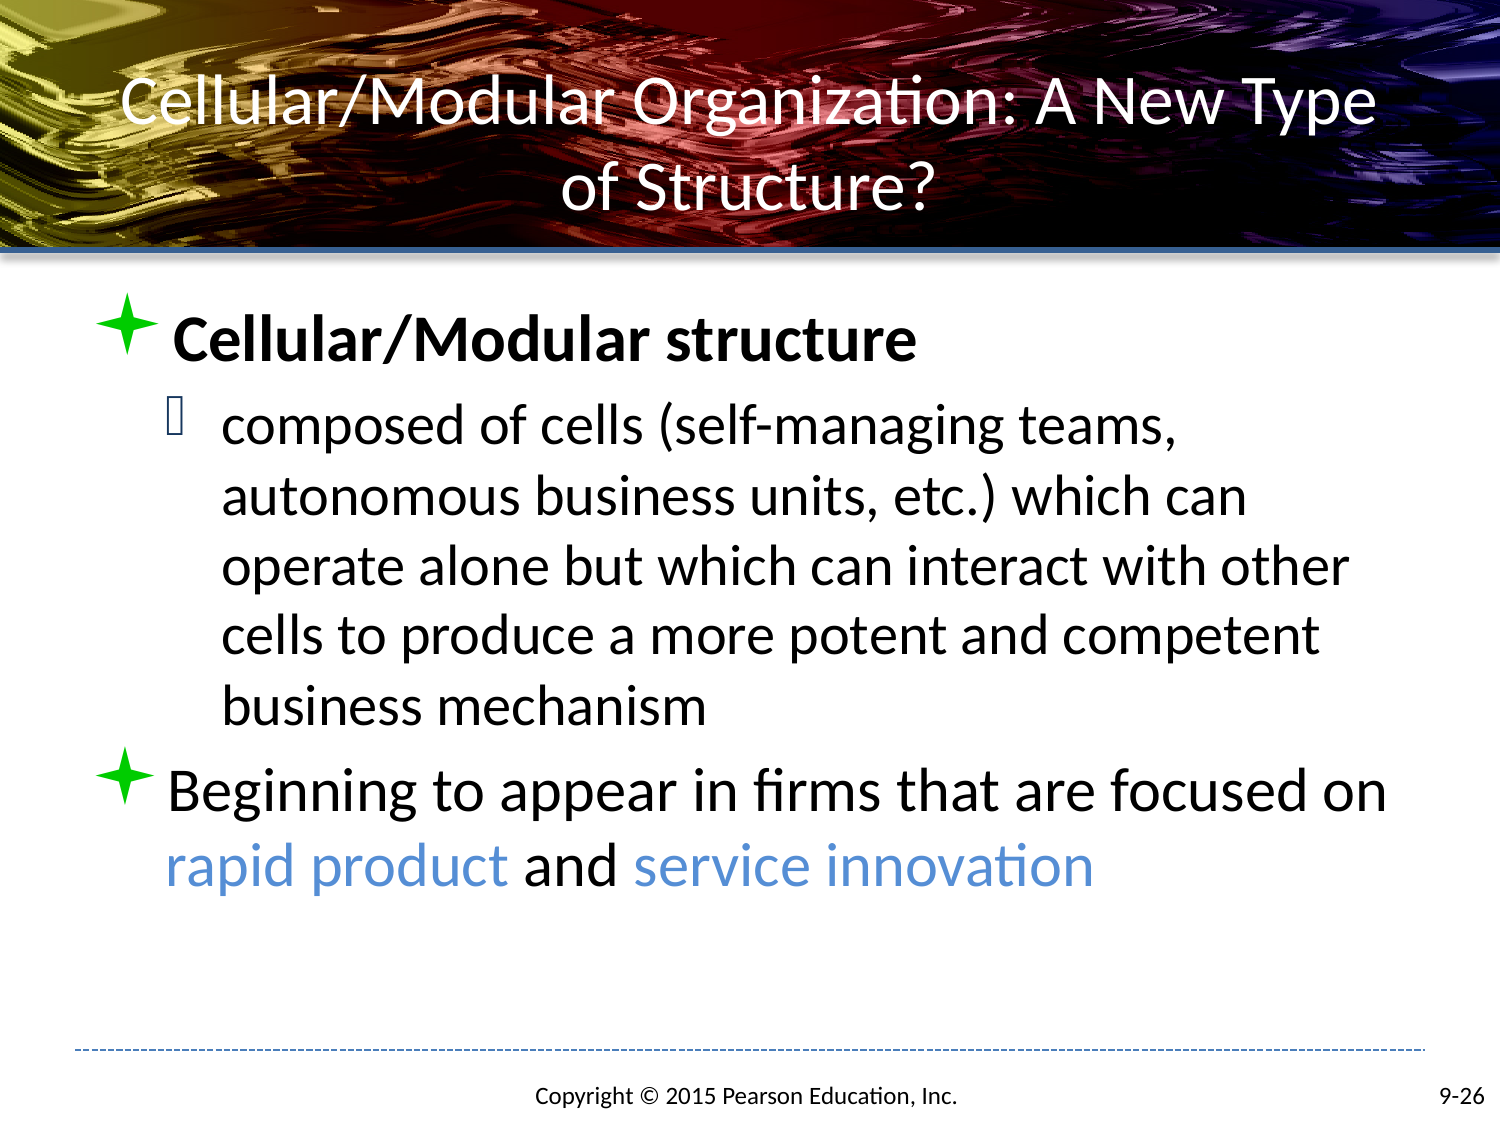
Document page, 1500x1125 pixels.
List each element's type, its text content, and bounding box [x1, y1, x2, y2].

list Cellular/Modular structure composed of cells (self-managing teams, autonomous business units, etc.) which can operate alone but which can interact with other cells to produce a more potent and competent business mechanism Beginning to appear in firms that are focused on rapid product and service innovation [75, 287, 1425, 1030]
picture [0, 0, 1500, 247]
slide_number 9-26 [1149, 1064, 1500, 1125]
title Cellular/Modular Organization: A New Type of Structure? [75, 45, 1425, 233]
footer Copyright © 2015 Pearson Education, Inc. [506, 1065, 994, 1125]
